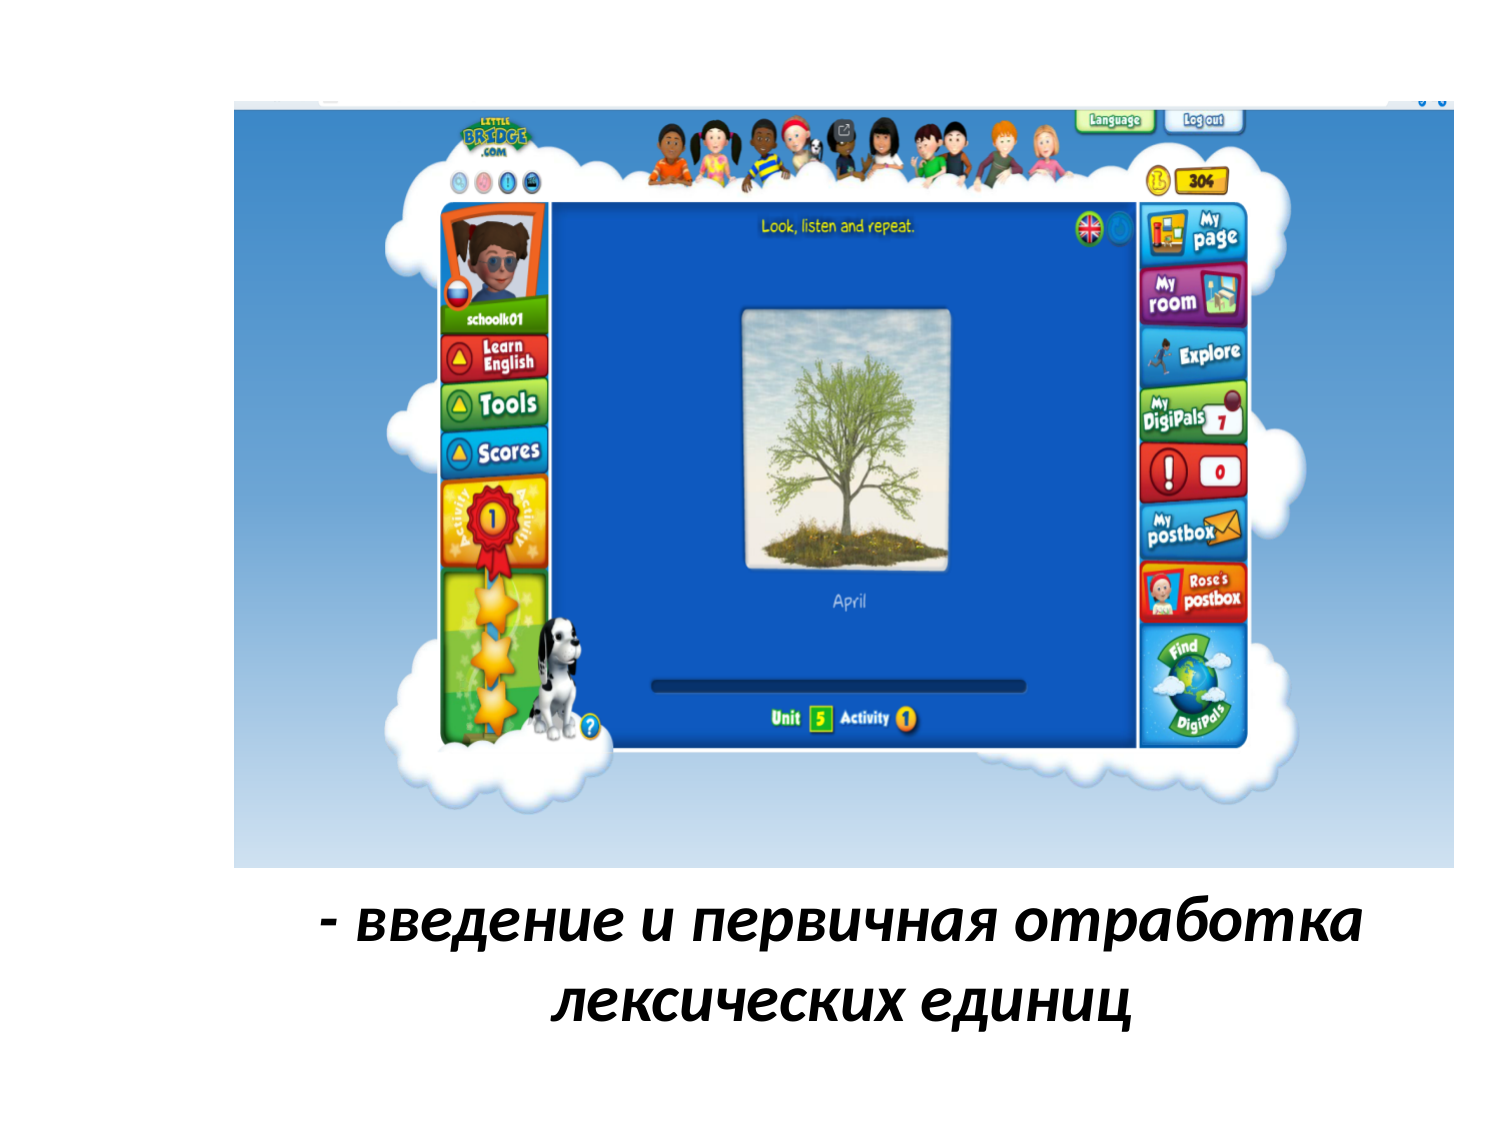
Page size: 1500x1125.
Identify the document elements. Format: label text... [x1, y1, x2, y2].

picture [234, 101, 1454, 868]
subtitle - введение и первичная отработка лексических единиц [234, 875, 1450, 1043]
